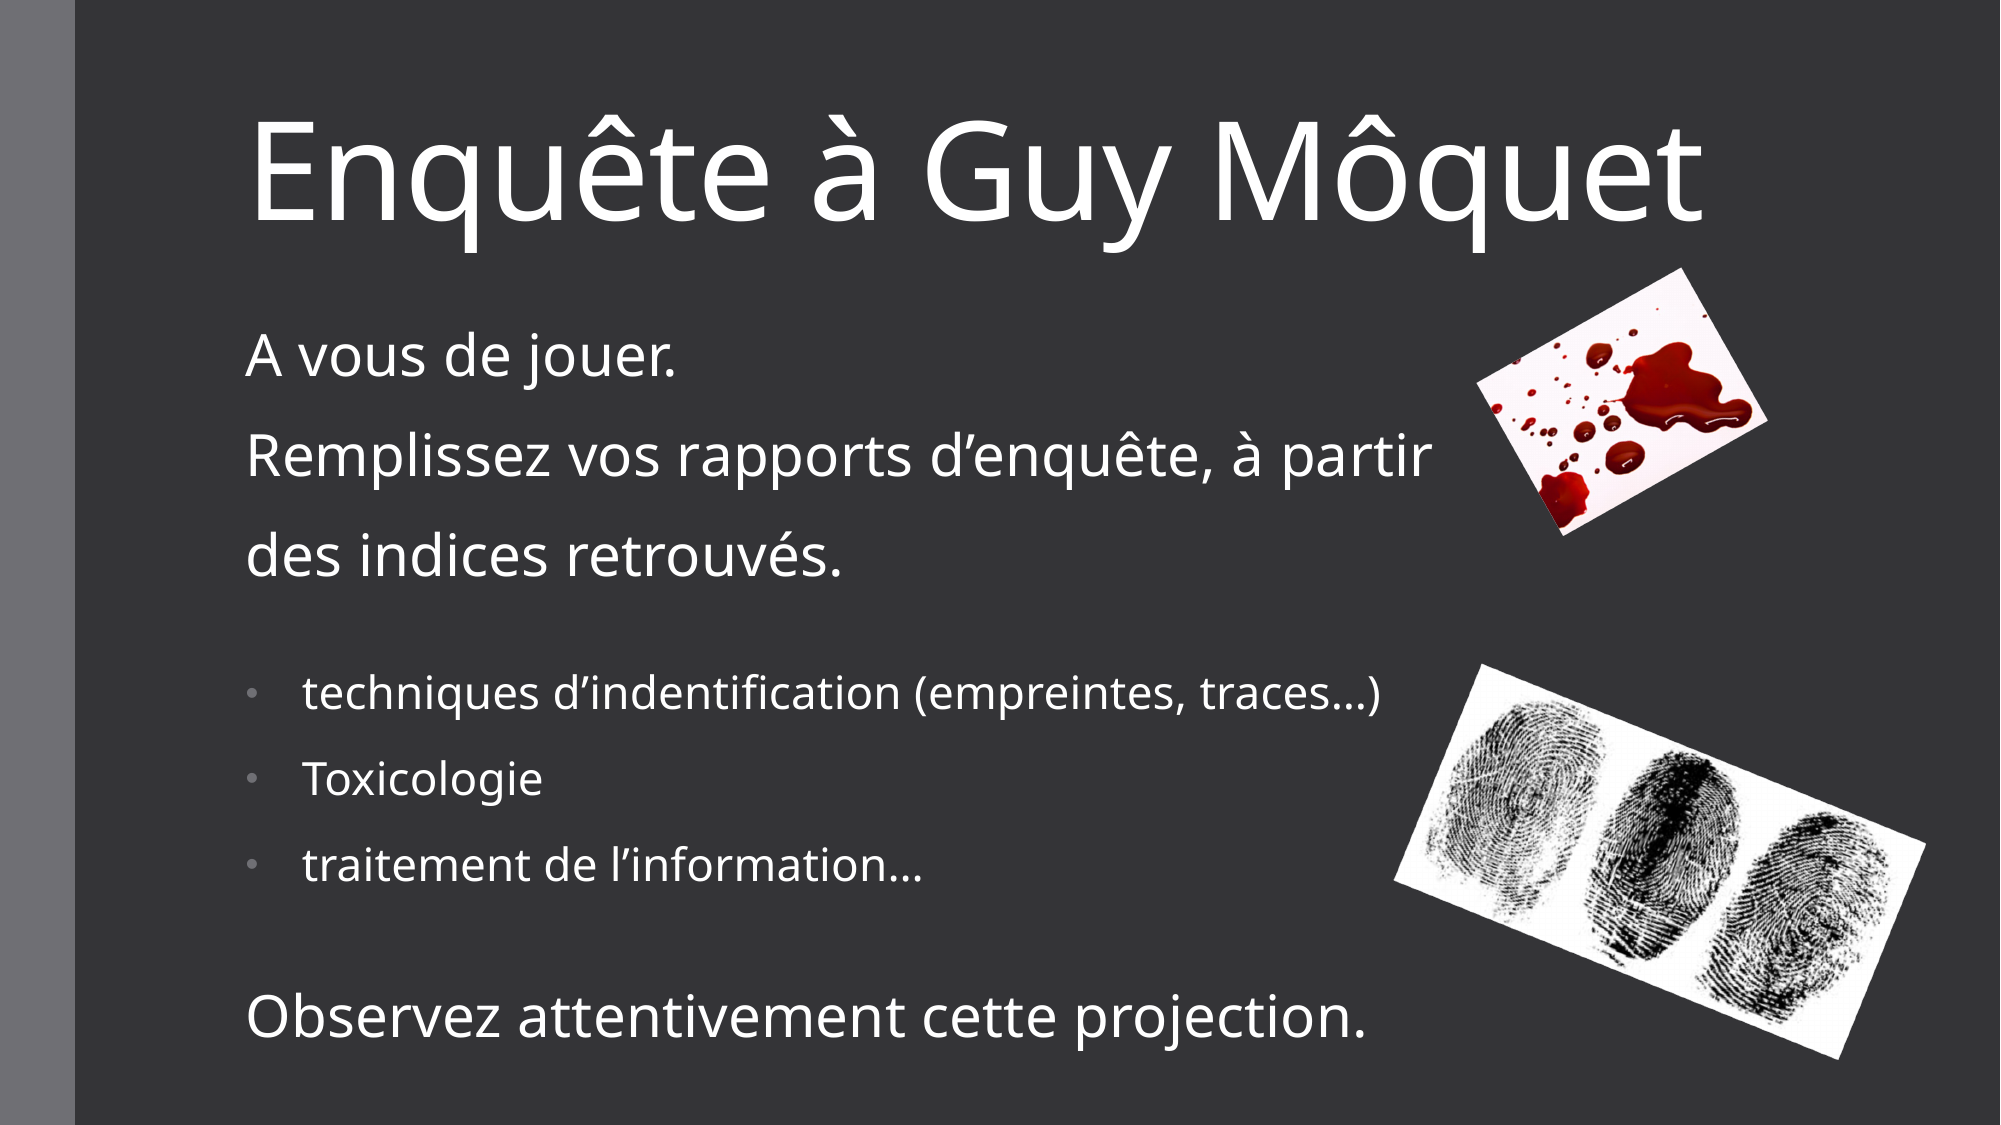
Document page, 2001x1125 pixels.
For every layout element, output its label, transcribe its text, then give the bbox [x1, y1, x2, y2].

picture [1477, 268, 1767, 535]
subtitle A vous de jouer. Remplissez vos rapports d’enquête, à partir des indices retrouvés. techniques d’indentification (empreintes, traces…) Toxicologie traitement de l’information… Observez attentivement cette projection. [230, 316, 1734, 974]
title Enquête à Guy Môquet [230, 68, 1776, 256]
picture [1395, 665, 1925, 1059]
